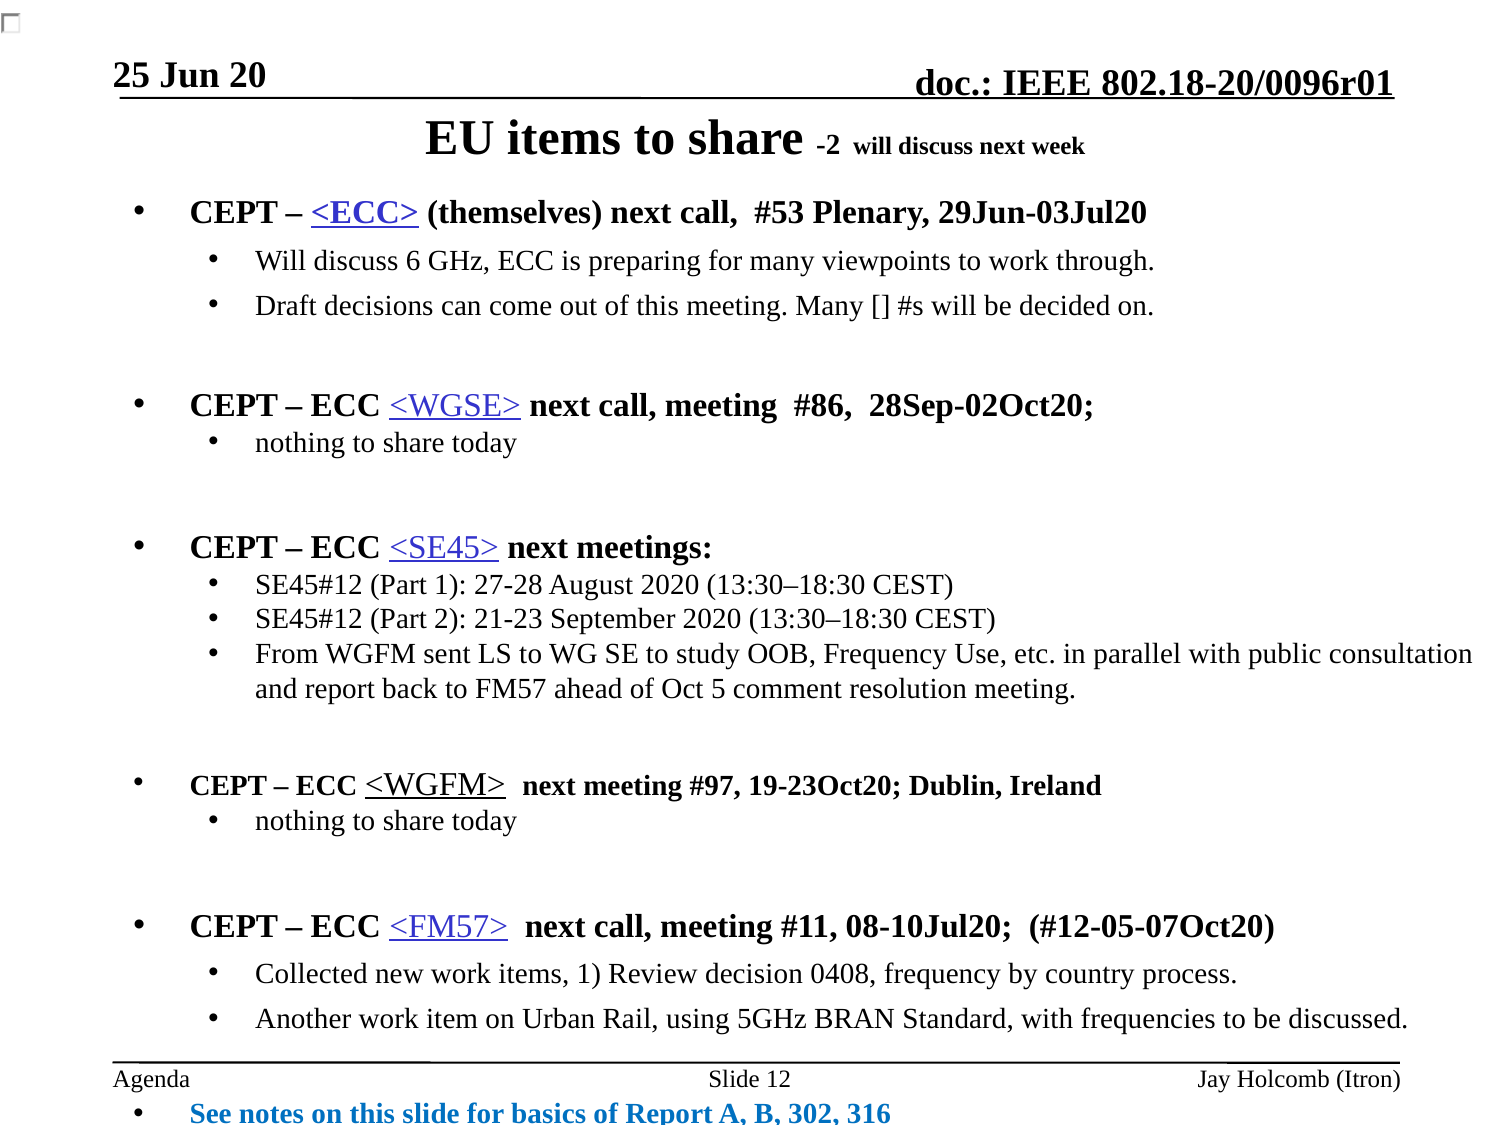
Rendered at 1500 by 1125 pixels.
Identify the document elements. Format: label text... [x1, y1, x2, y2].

title EU items to share -2 will discuss next week [117, 100, 1394, 168]
slide_number Slide 12 [699, 1061, 800, 1123]
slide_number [112, 49, 488, 95]
picture [0, 0, 226, 51]
list CEPT – <ECC> (themselves) next call, #53 Plenary, 29Jun-03Jul20 Will discuss 6 GHz, ECC is preparing for many viewpoints to work through. Draft decisions can come out of this meeting. Many [] #s will be decided on. CEPT – ECC <WGSE> next call, meeting #86, 28Sep-02Oct20; nothing to share today CEPT – ECC <SE45> next meetings: SE45#12 (Part 1): 27-28 August 2020 (13:30–18:30 CEST) SE45#12 (Part 2): 21-23 September 2020 (13:30–18:30 CEST) From WGFM sent LS to WG SE to study OOB, Frequency Use, etc. in parallel with public consultation and report back to FM57 ahead of Oct 5 comment resolution meeting. CEPT – ECC <WGFM> next meeting #97, 19-23Oct20; Dublin, Ireland nothing to share today CEPT – ECC <FM57> next call, meeting #11, 08-10Jul20; (#12-05-07Oct20) Collected new work items, 1) Review decision 0408, frequency by country process. Another work item on Urban Rail, using 5GHz BRAN Standard, with frequencies to be discussed. See notes on this slide for basics of Report A, B, 302, 316 [117, 182, 1493, 1063]
footer Jay Holcomb (Itron) [878, 1061, 1402, 1093]
